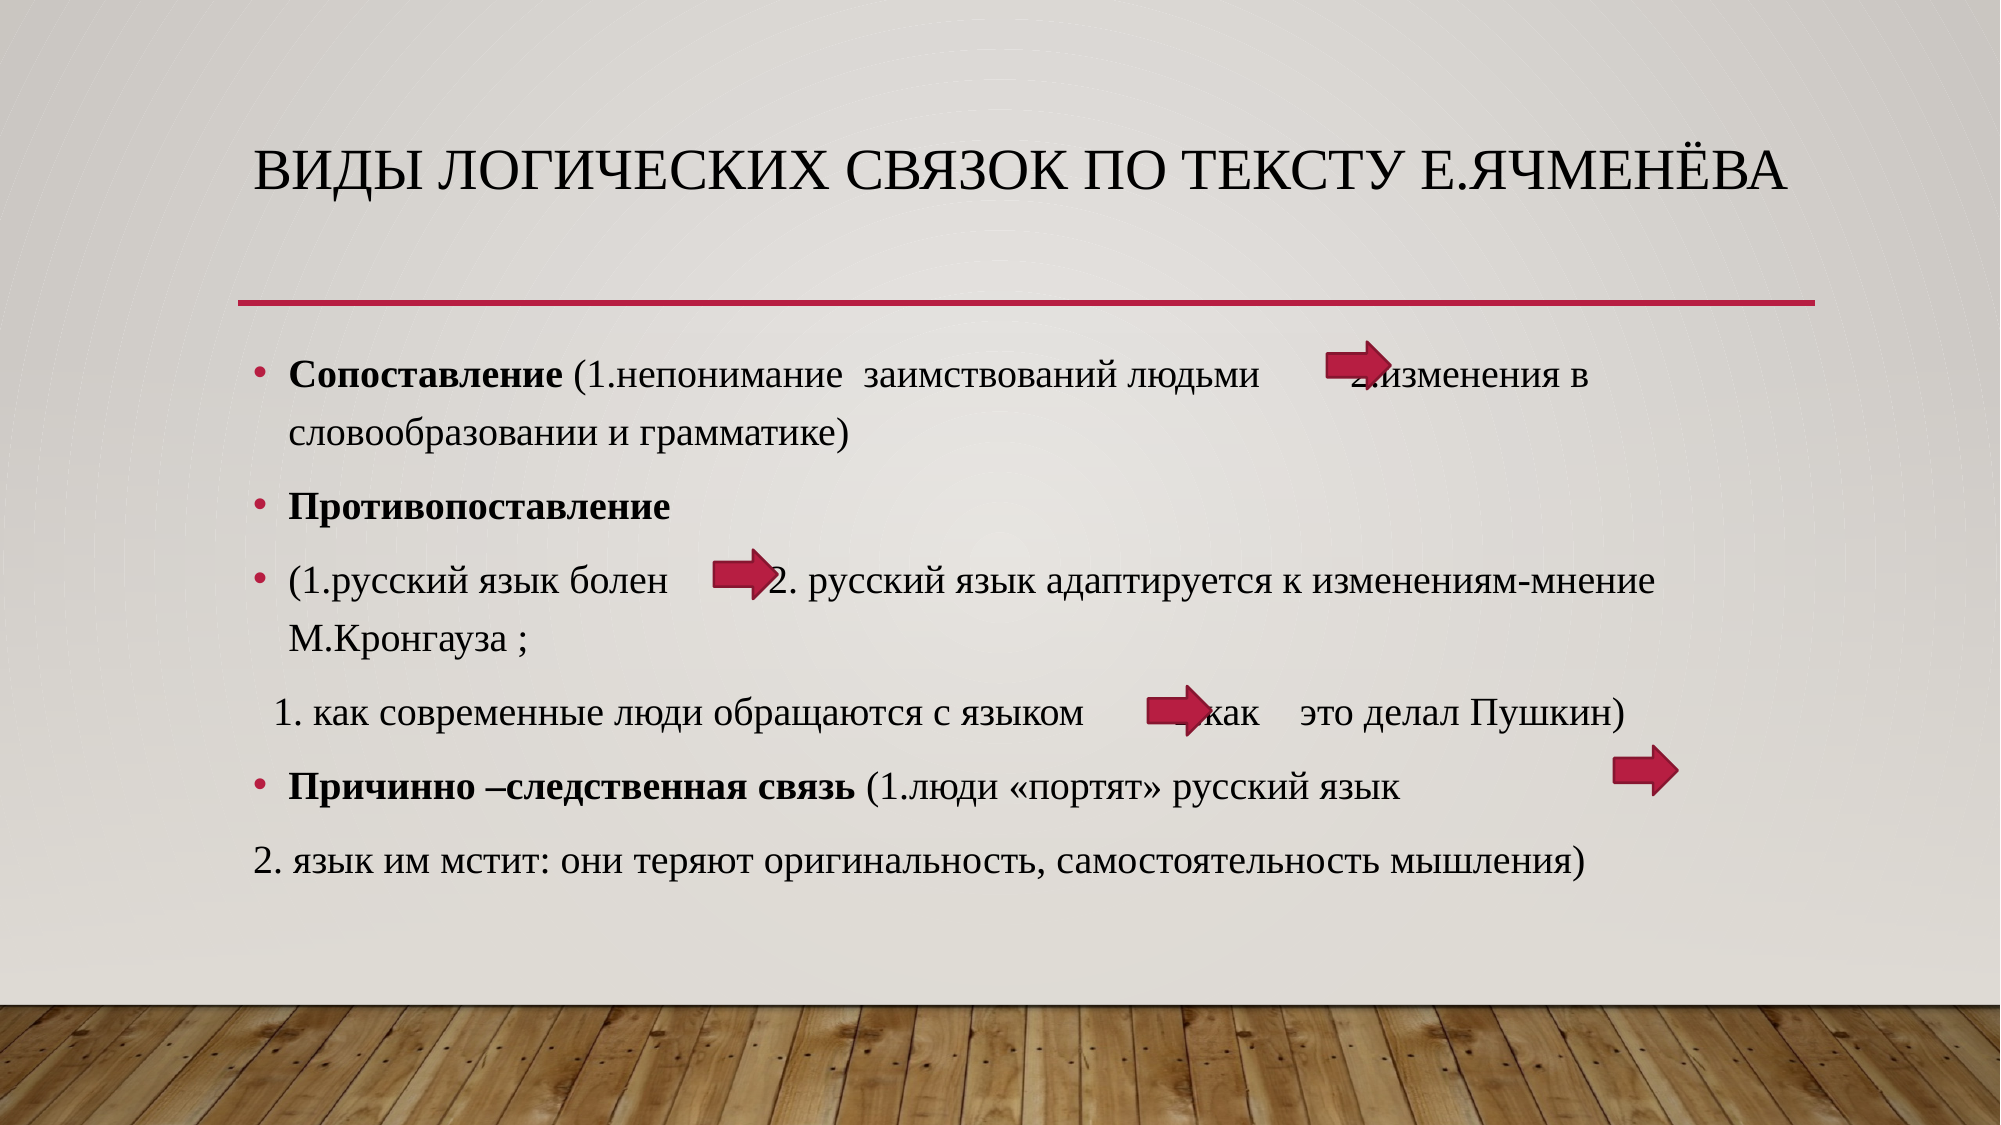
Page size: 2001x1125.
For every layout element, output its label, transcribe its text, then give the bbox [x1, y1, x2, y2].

title Виды логических связок по тексту Е.Ячменёва [238, 131, 1814, 305]
text_box [712, 548, 779, 601]
list Сопоставление (1.непонимание заимствований людьми 2.изменения в словообразовании и грамматике) Противопоставление (1.русский язык болен 2. русский язык адаптируется к изменениям-мнение М.Кронгауза ; 1. как современные люди обращаются с языком 2.как это делал Пушкин) Причинно –следственная связь (1.люди «портят» русский язык 2. язык им мстит: они теряют оригинальность, самостоятельность мышления) [238, 330, 1814, 897]
picture [0, 1005, 2000, 1125]
text_box [1146, 684, 1213, 737]
text_box [1612, 744, 1679, 797]
text_box [1325, 340, 1392, 391]
